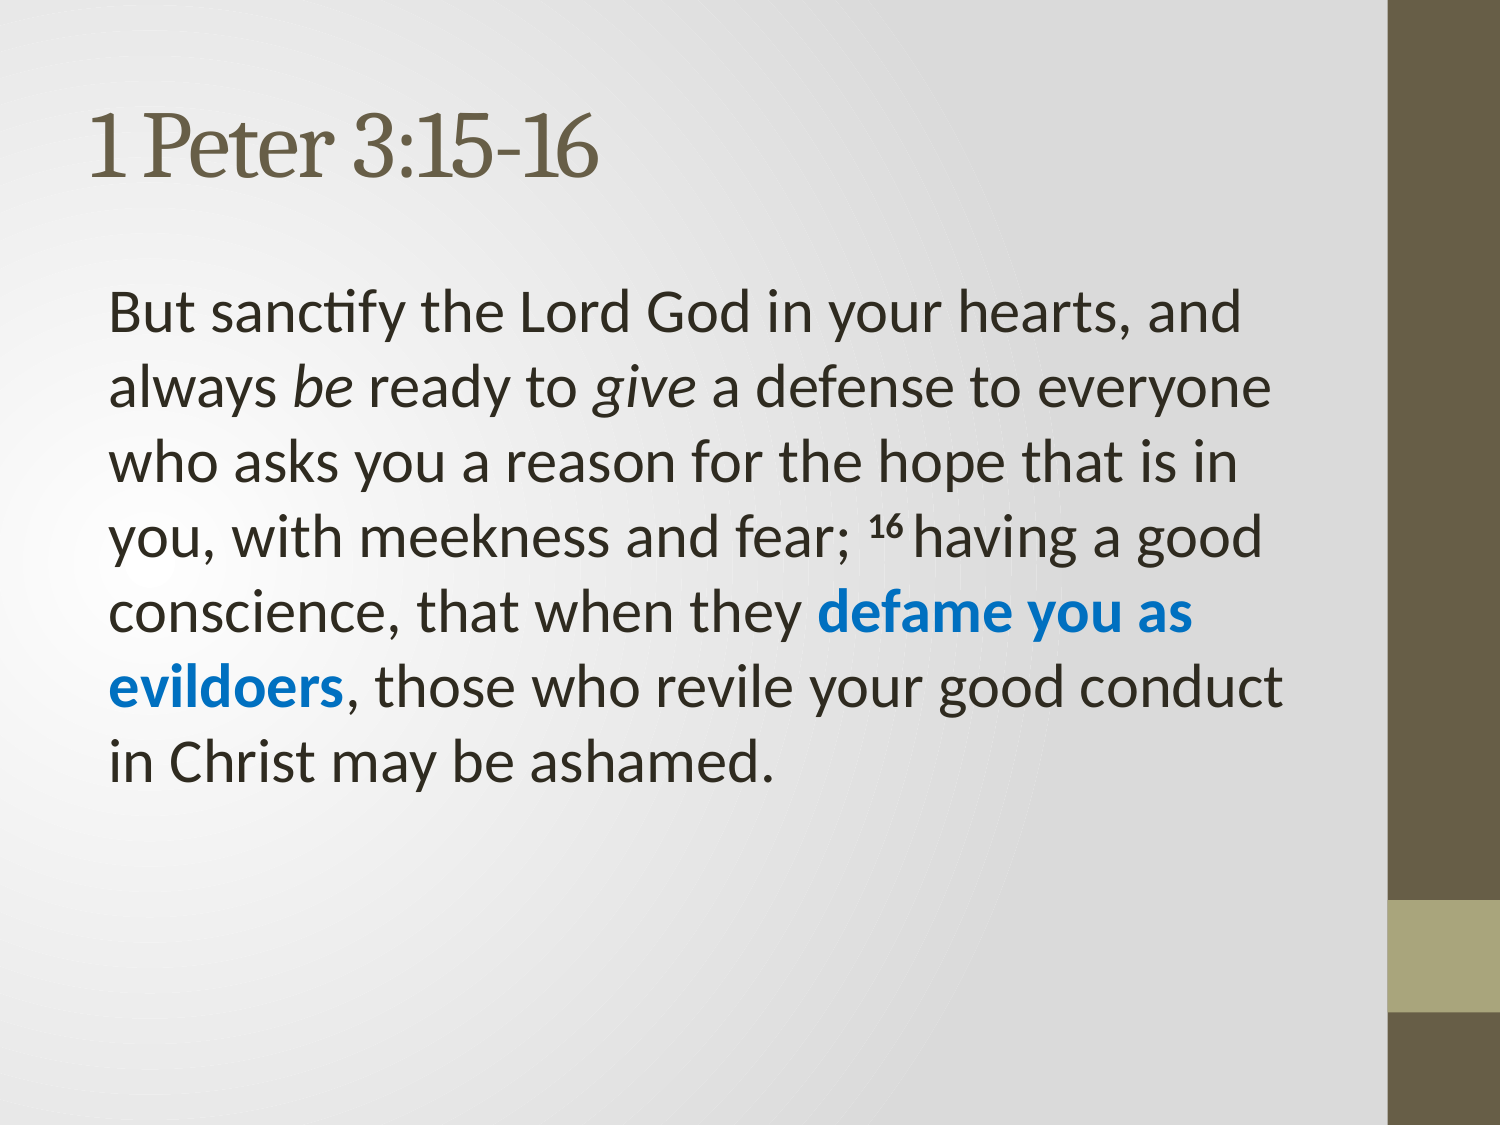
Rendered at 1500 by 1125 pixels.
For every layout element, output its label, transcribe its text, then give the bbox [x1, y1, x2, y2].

title 1 Peter 3:15-16 [75, 45, 1325, 233]
list But sanctify the Lord God in your hearts, and always be ready to give a defense to everyone who asks you a reason for the hope that is in you, with meekness and fear; 16 having a good conscience, that when they defame you as evildoers, those who revile your good conduct in Christ may be ashamed. [75, 262, 1325, 875]
